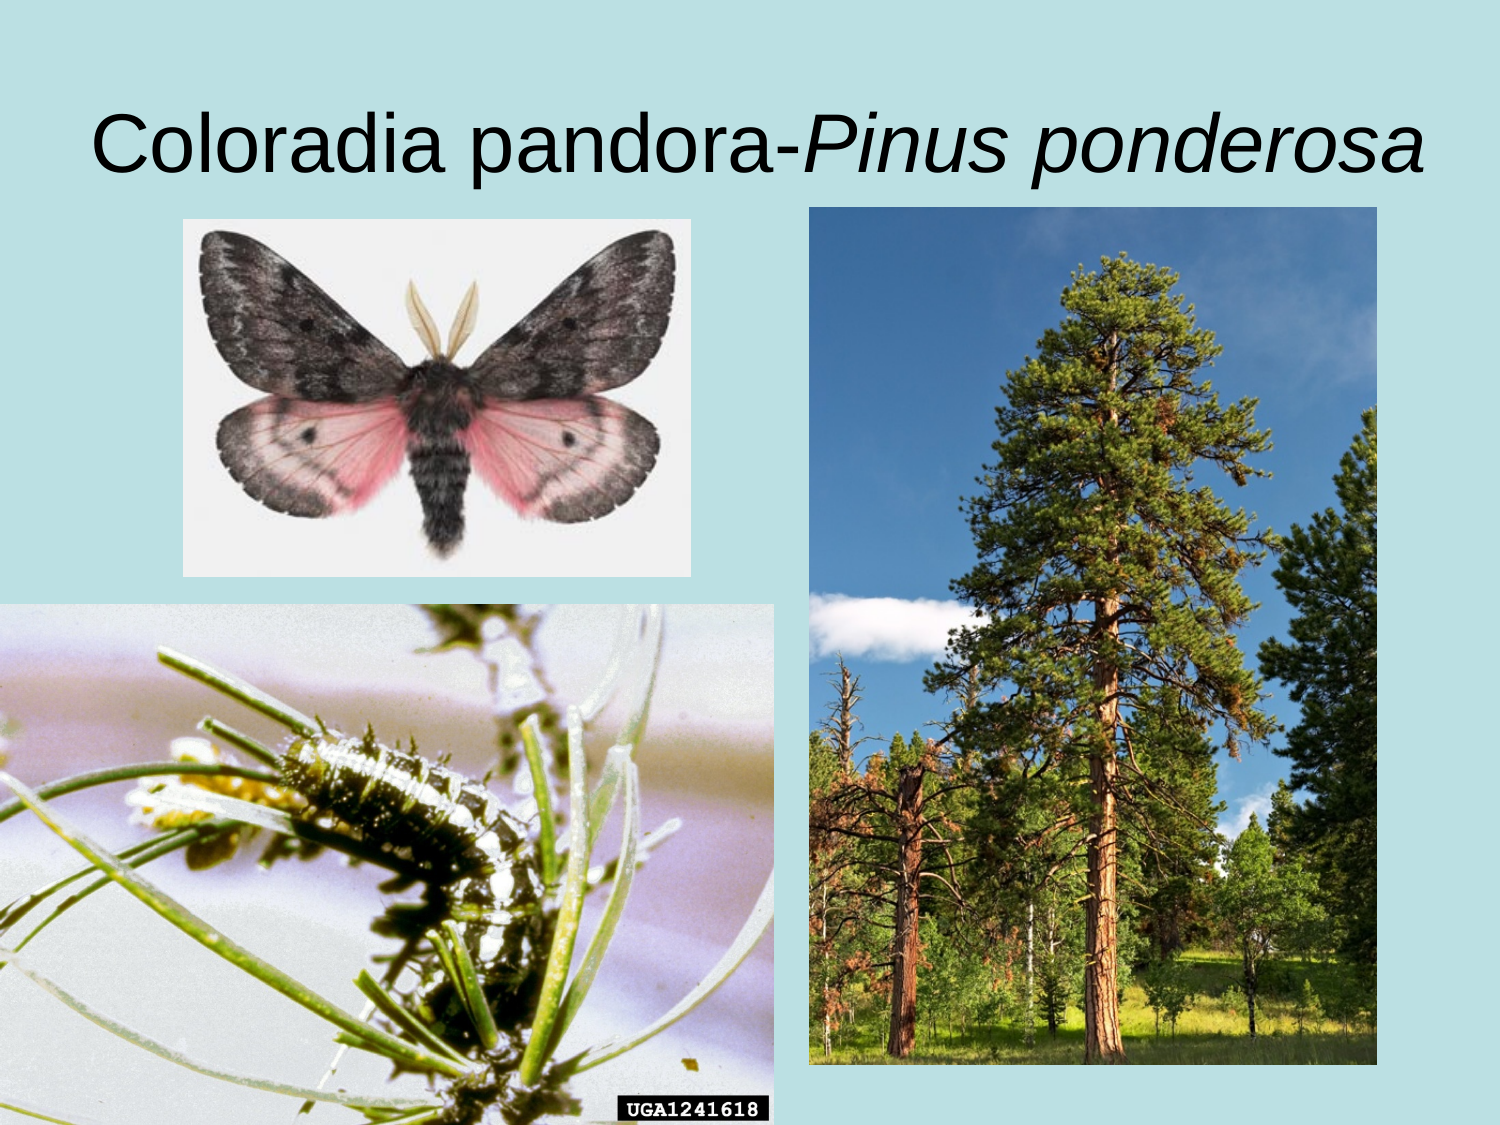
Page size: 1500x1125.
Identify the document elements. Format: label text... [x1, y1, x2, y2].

picture [182, 219, 692, 577]
picture [0, 604, 774, 1125]
title Coloradia pandora-Pinus ponderosa [75, 45, 1500, 233]
picture [808, 207, 1377, 1065]
